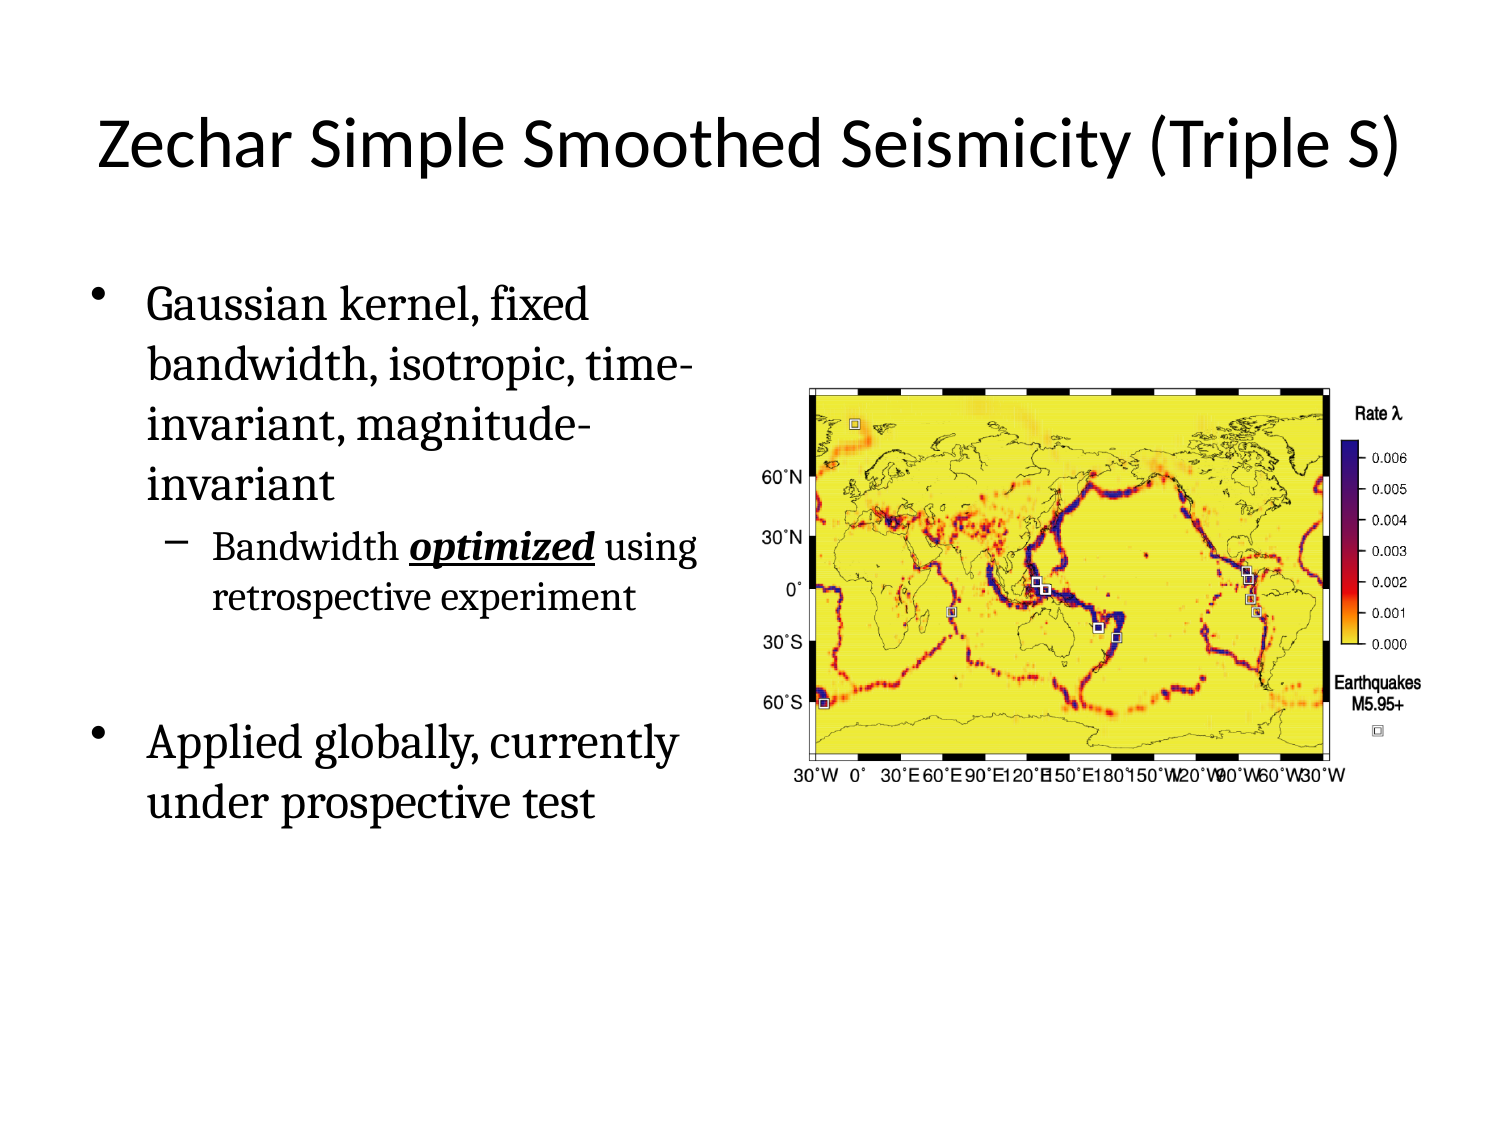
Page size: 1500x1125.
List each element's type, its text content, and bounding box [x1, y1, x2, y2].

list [762, 387, 1426, 782]
list Gaussian kernel, fixed bandwidth, isotropic, time-invariant, magnitude-invariant Bandwidth optimized using retrospective experiment Applied globally, currently under prospective test [74, 262, 738, 1006]
title Zechar Simple Smoothed Seismicity (Triple S) [74, 44, 1426, 233]
